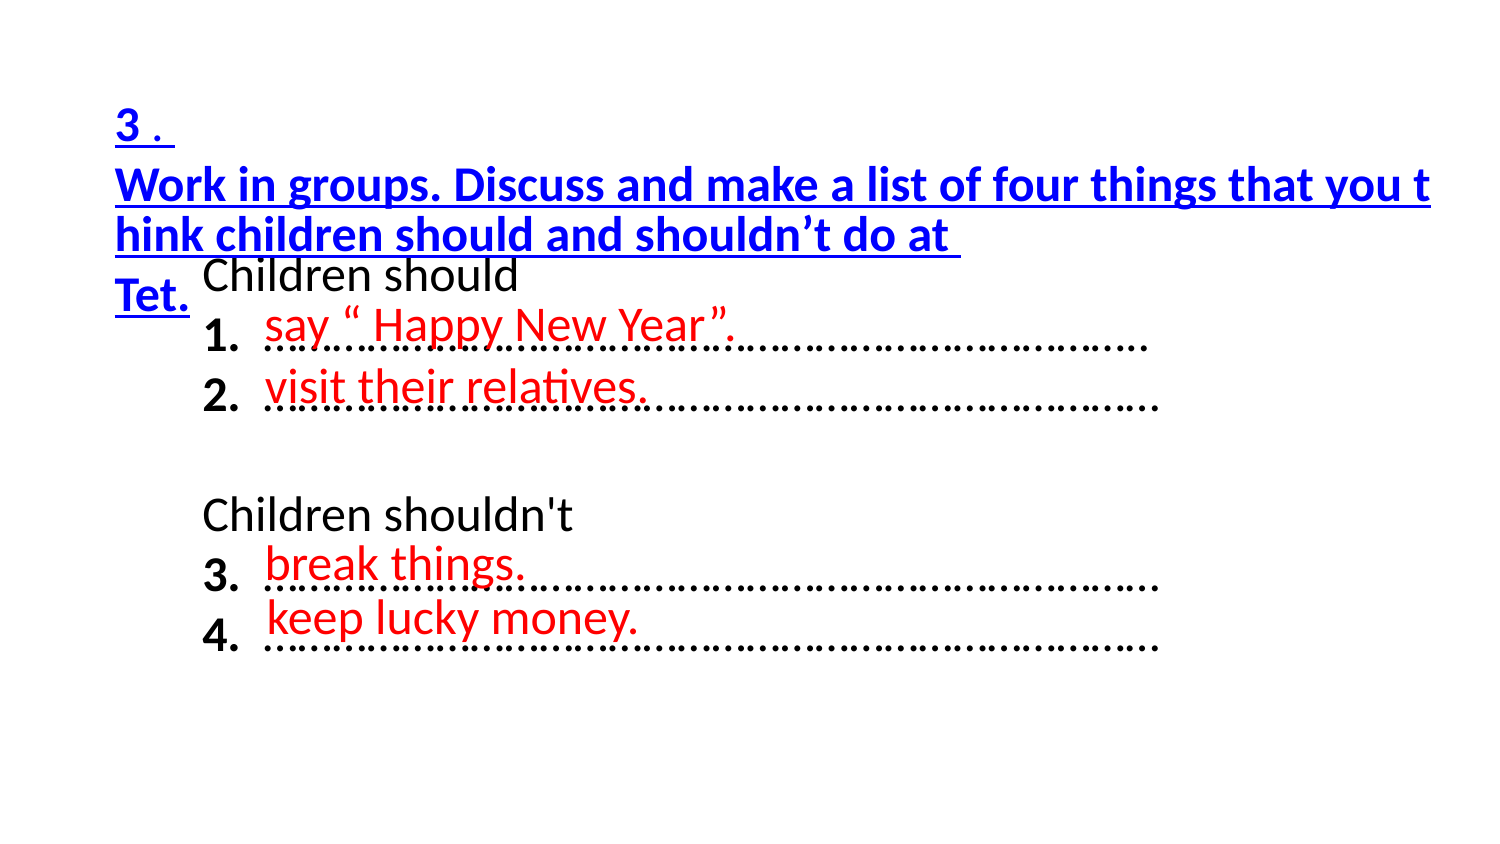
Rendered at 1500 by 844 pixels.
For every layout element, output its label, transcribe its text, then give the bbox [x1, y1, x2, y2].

text_box say “ Happy New Year”. [249, 283, 825, 359]
text_box 3 . Work in groups. Discuss and make a list of four things that you think children should and shouldn’t do at Tet. [99, 84, 1450, 280]
text_box Children should 1. ………………………………………………………………….. 2. …………………………………………………………………… Children shouldn't 3. …………………………………………………………………… 4. …………………………………………………………………… [187, 280, 1325, 670]
text_box break things. [249, 522, 648, 598]
text_box keep lucky money. [251, 577, 655, 652]
text_box visit their relatives. [249, 359, 675, 421]
